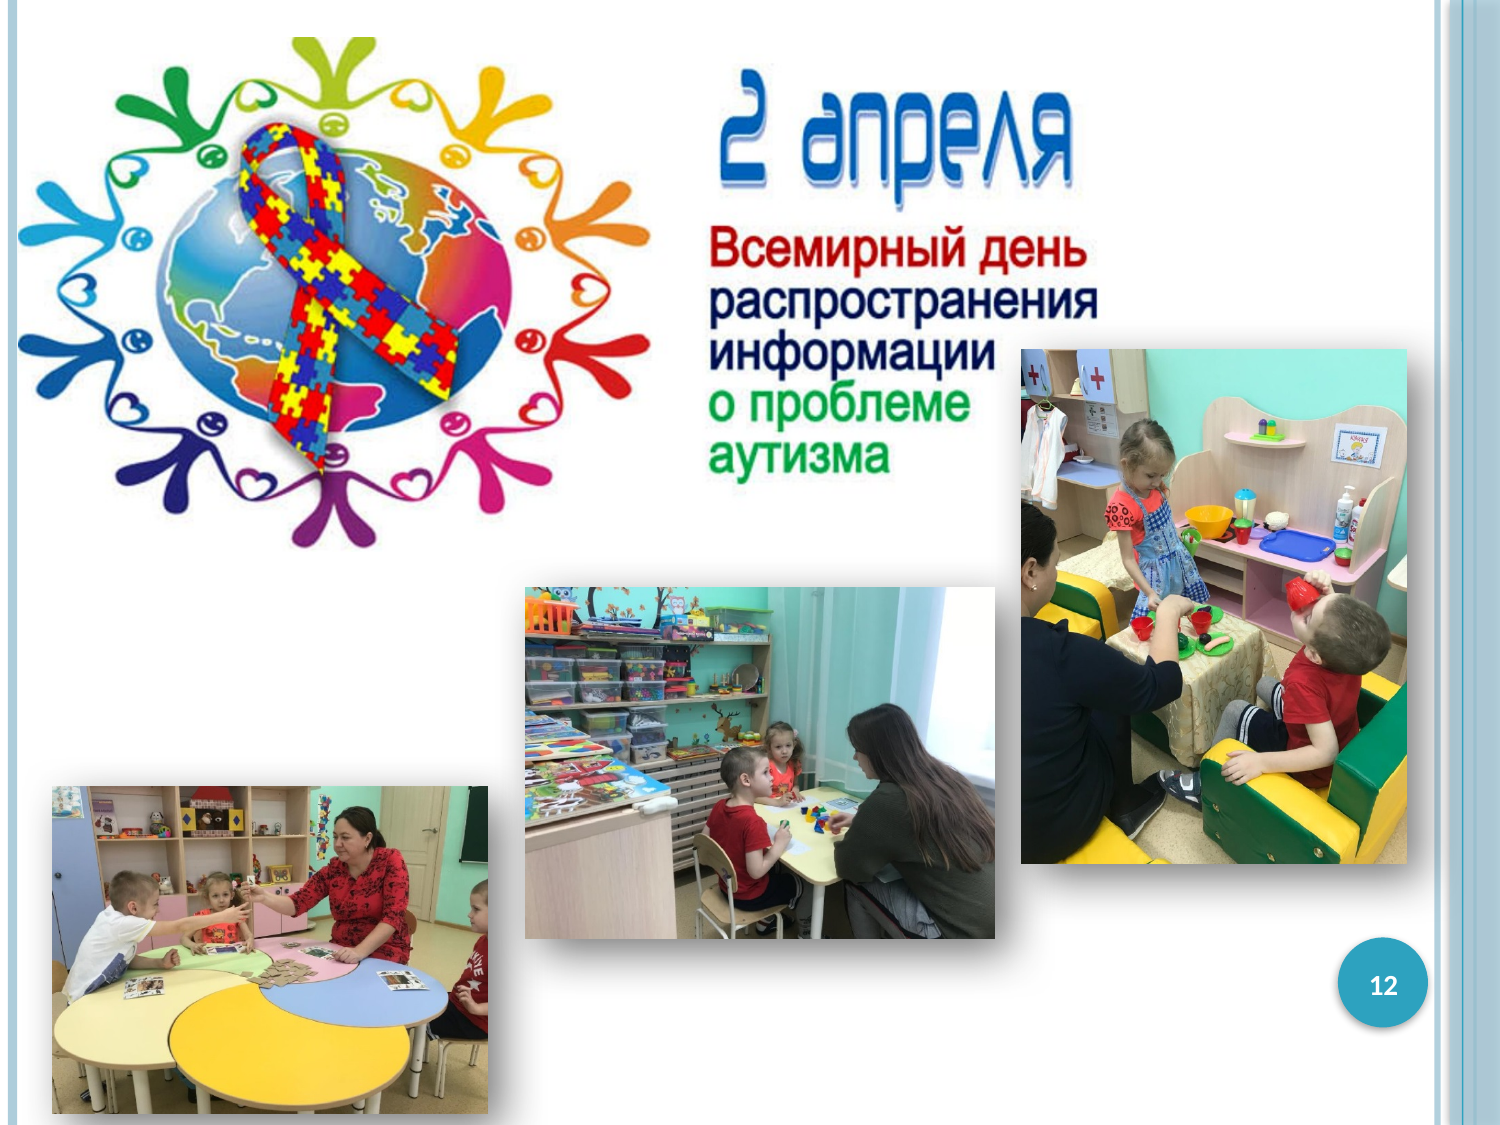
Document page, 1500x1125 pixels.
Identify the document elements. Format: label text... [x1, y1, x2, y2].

slide_number 12 [1333, 940, 1434, 1027]
picture [524, 587, 995, 940]
picture [17, 30, 1408, 865]
picture [52, 786, 489, 1114]
